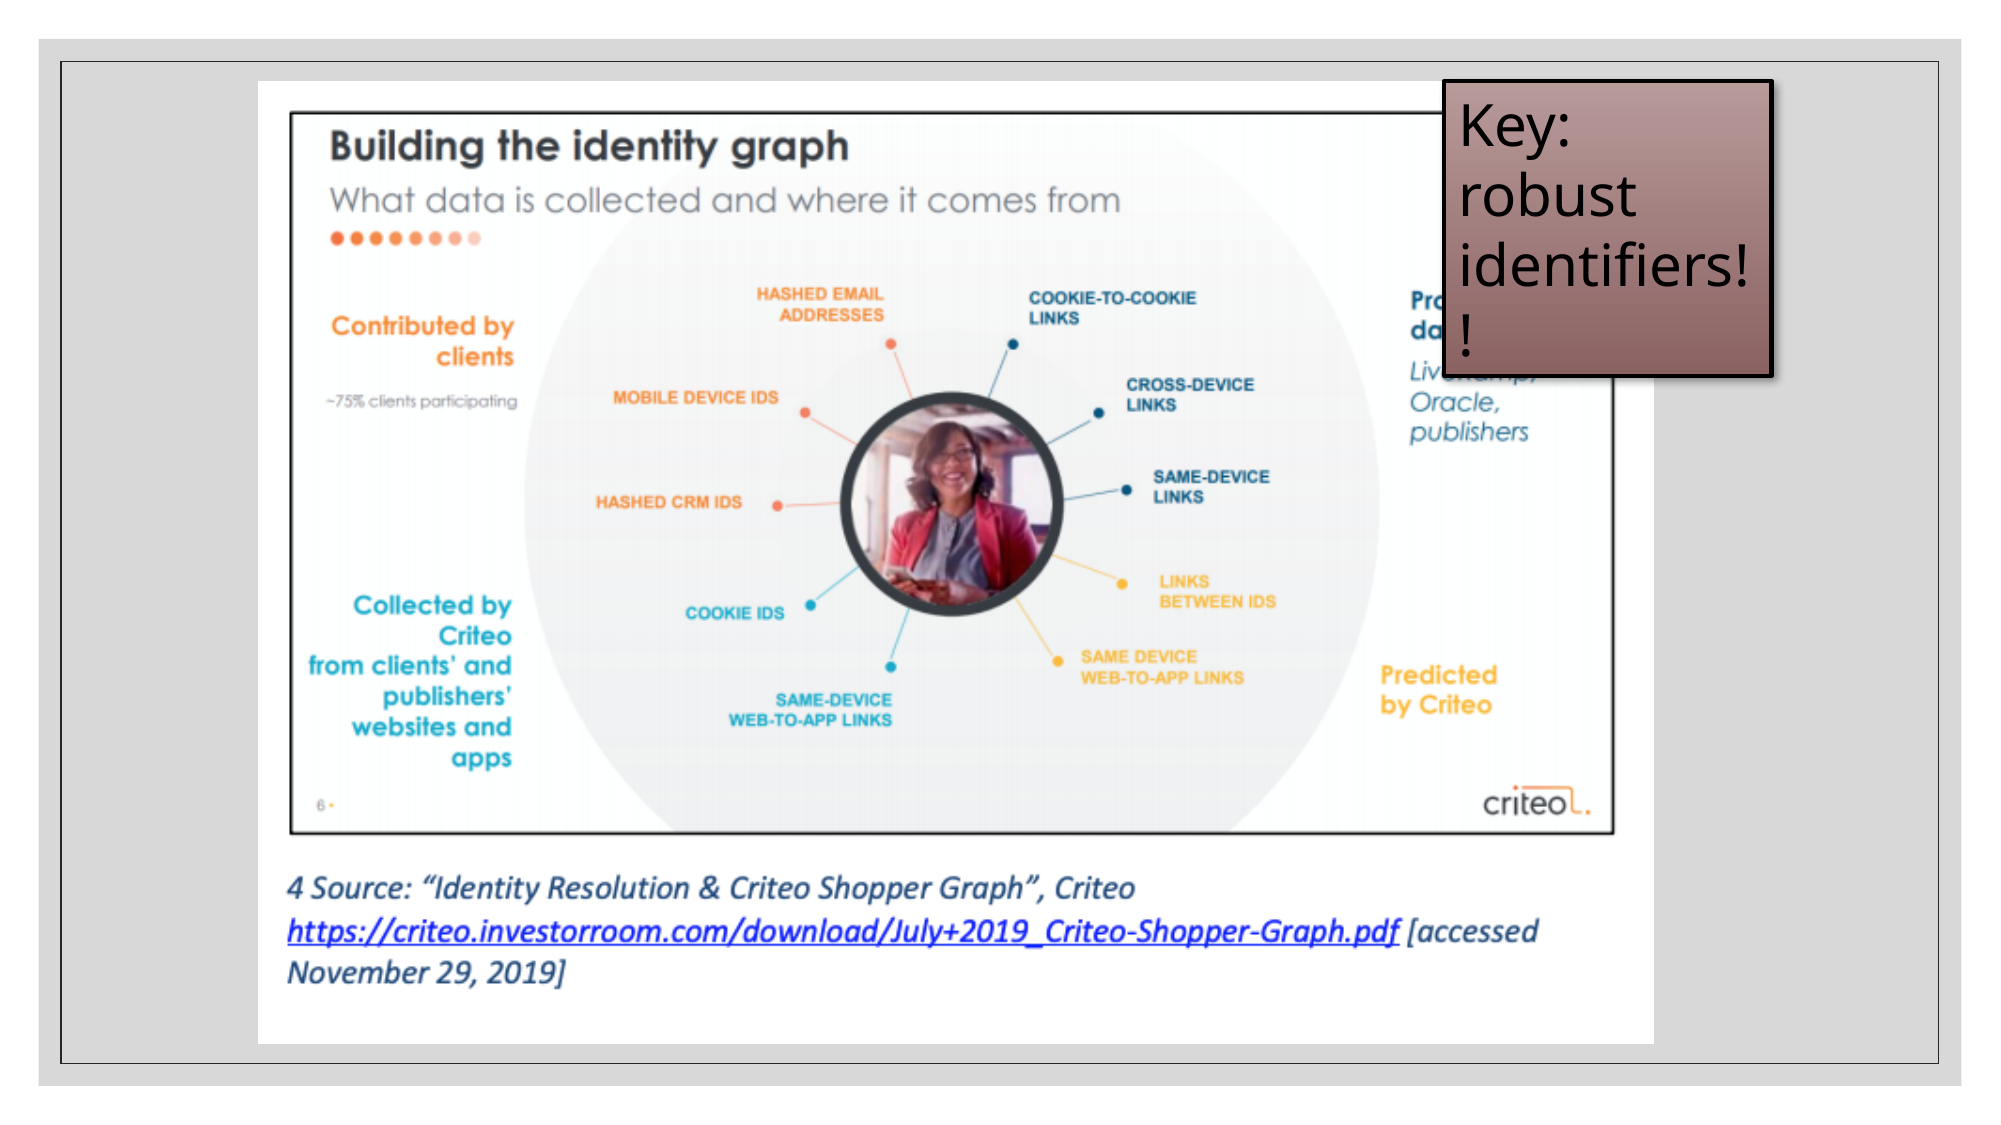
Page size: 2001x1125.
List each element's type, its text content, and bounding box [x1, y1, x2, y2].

text_box Key: robust identifiers!! [1656, 81, 1772, 376]
picture [258, 81, 1654, 1044]
